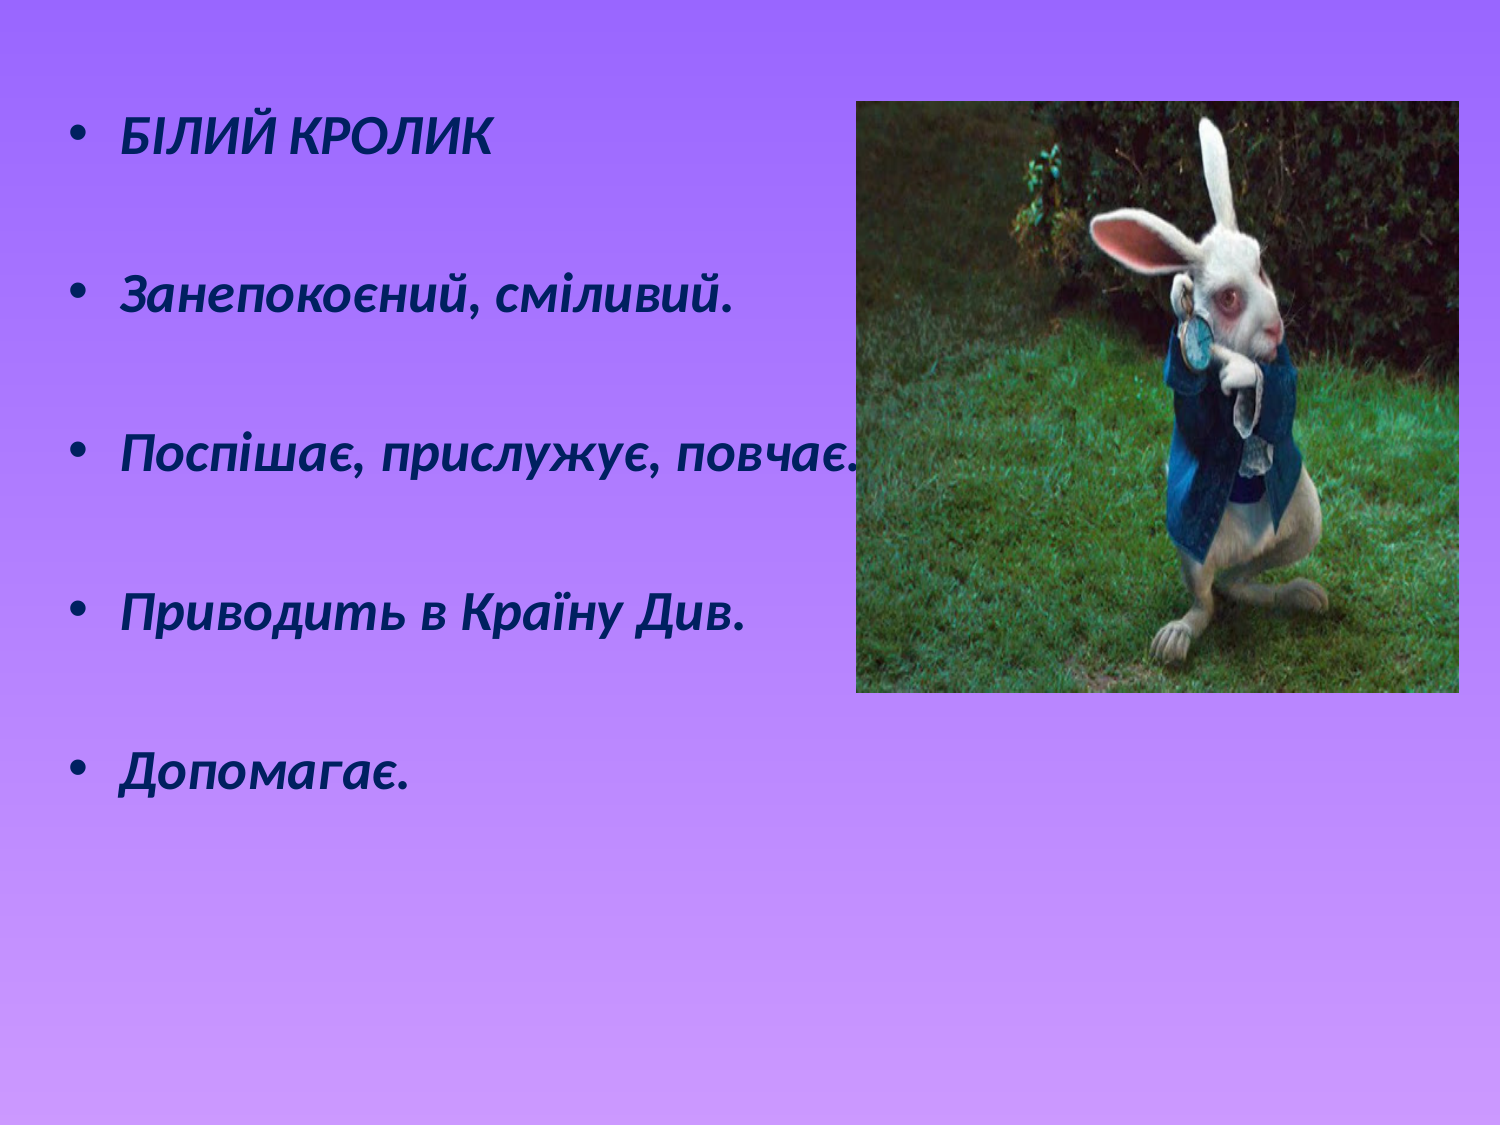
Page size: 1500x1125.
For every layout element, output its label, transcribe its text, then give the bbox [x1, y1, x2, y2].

list БІЛИЙ КРОЛИК Занепокоєний, сміливий. Поспішає, прислужує, повчає. Приводить в Країну Див. Допомагає. [53, 90, 880, 833]
picture [856, 101, 1459, 693]
